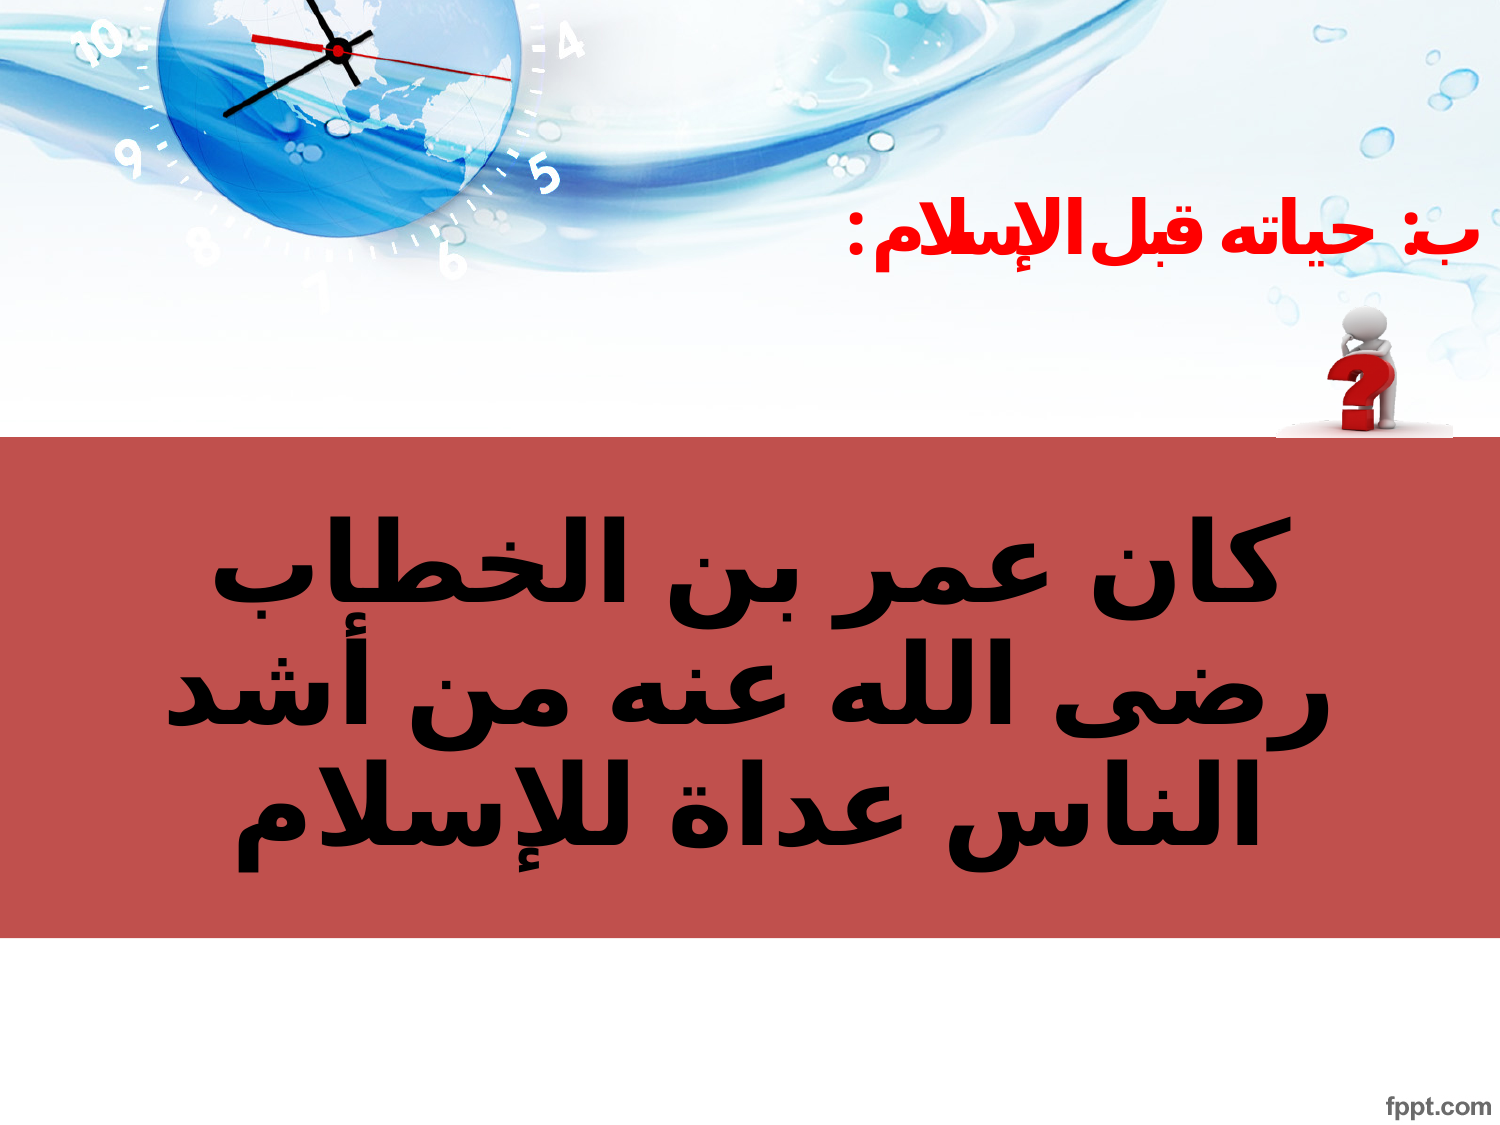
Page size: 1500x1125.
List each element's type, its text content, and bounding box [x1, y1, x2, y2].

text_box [0, 436, 1500, 939]
picture [399, 156, 407, 161]
title ب: حياته قبل الإسلام : [347, 161, 1500, 287]
picture [0, 0, 1500, 438]
picture [0, 939, 1500, 1125]
